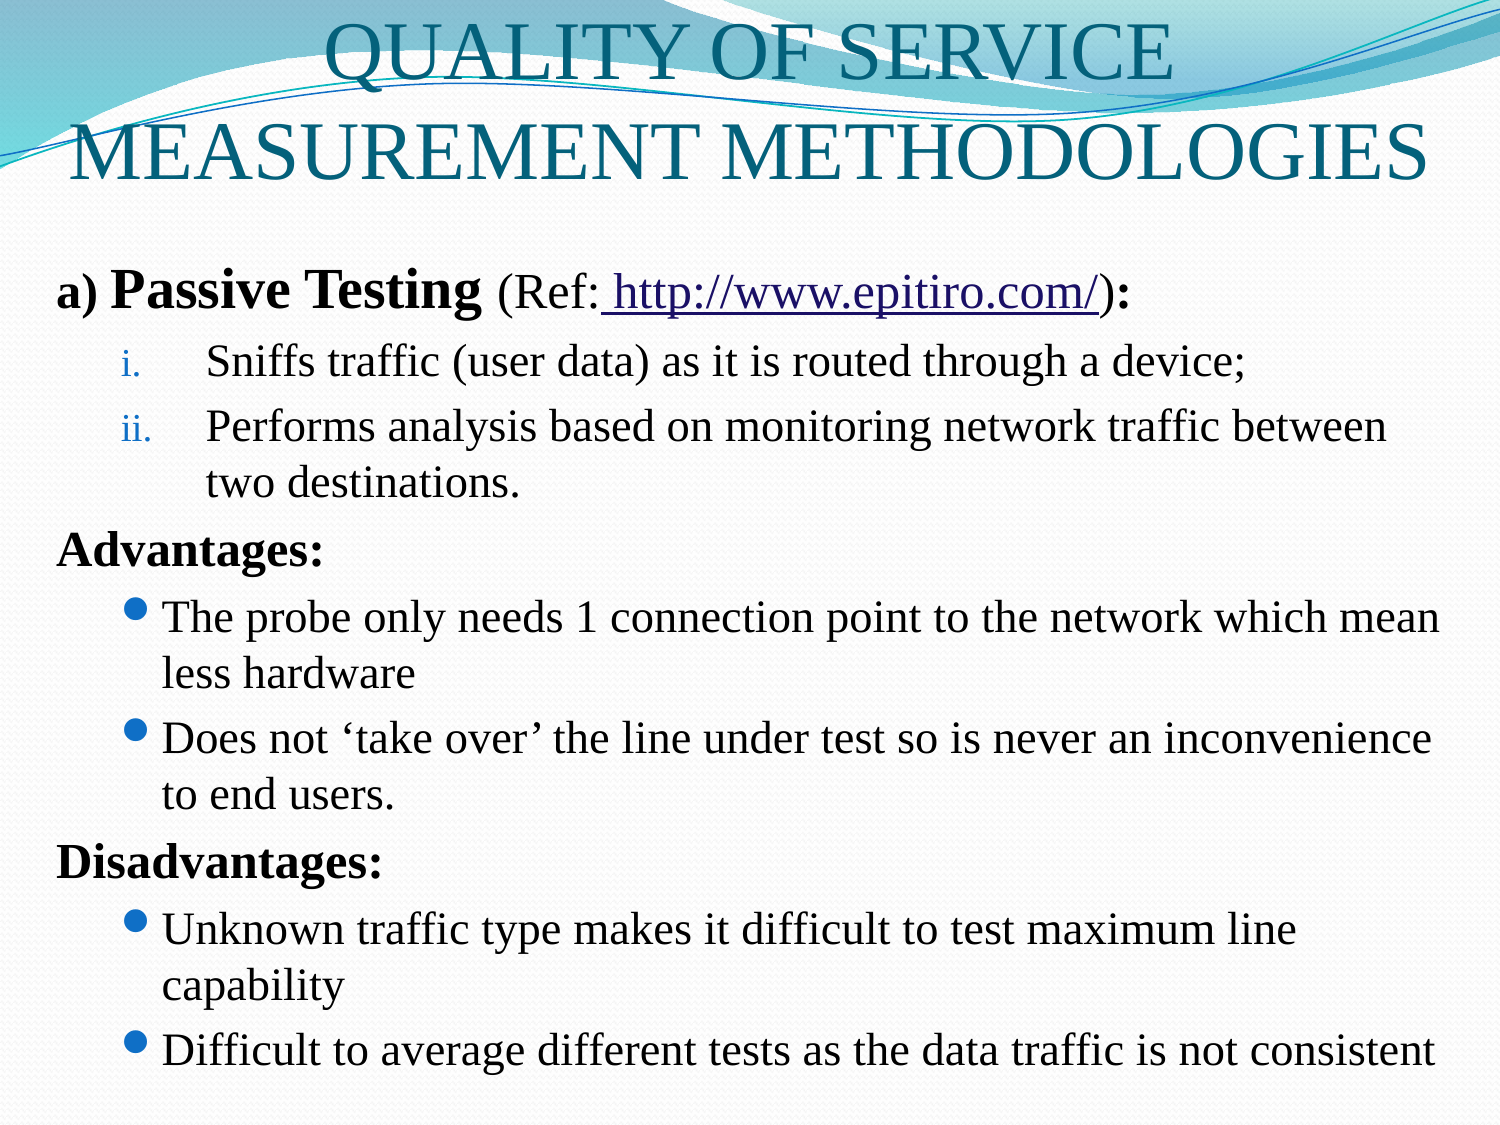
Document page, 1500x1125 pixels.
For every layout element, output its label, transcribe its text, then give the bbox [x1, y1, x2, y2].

title QUALITY OF SERVICE MEASUREMENT METHODOLOGIES [0, 0, 1500, 197]
list a) Passive Testing (Ref: http://www.epitiro.com/): Sniffs traffic (user data) as it is routed through a device; Performs analysis based on monitoring network traffic between two destinations. Advantages: The probe only needs 1 connection point to the network which mean less hardware Does not ‘take over’ the line under test so is never an inconvenience to end users. Disadvantages: Unknown traffic type makes it difficult to test maximum line capability Difficult to average different tests as the data traffic is not consistent [41, 243, 1459, 1125]
